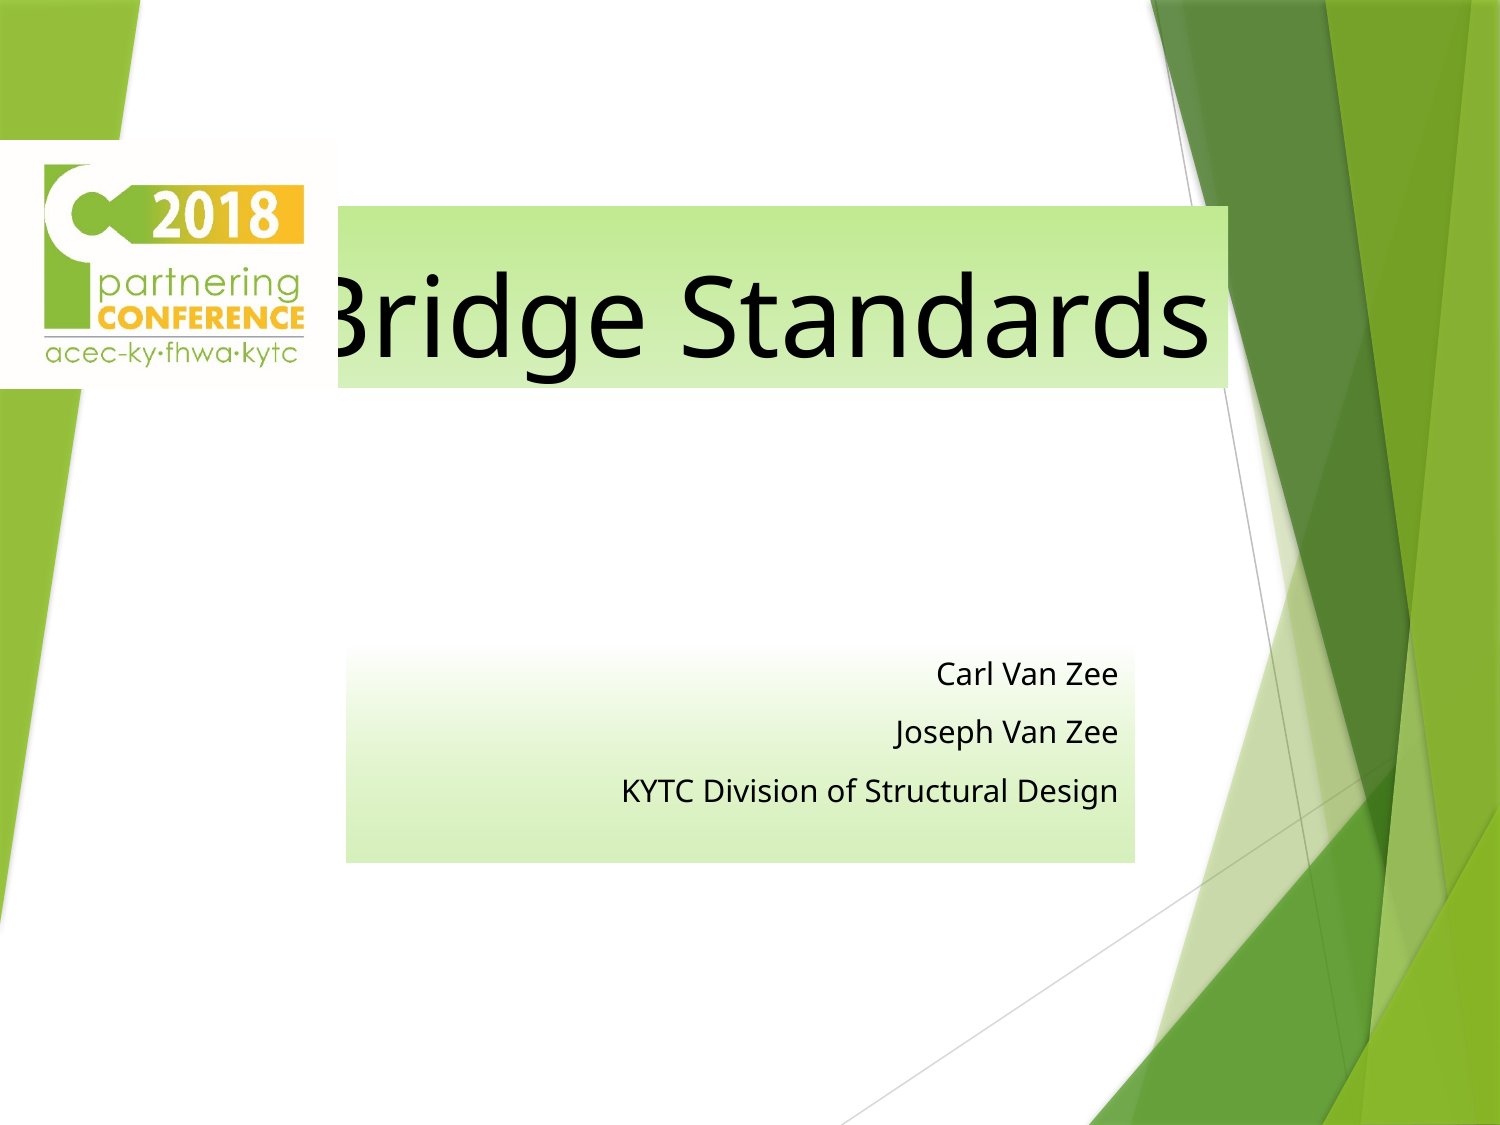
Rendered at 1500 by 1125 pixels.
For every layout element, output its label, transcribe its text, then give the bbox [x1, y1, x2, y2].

picture [0, 140, 338, 390]
title Bridge Standards [341, 206, 1229, 388]
subtitle Carl Van Zee Joseph Van Zee KYTC Division of Structural Design [346, 646, 1135, 863]
